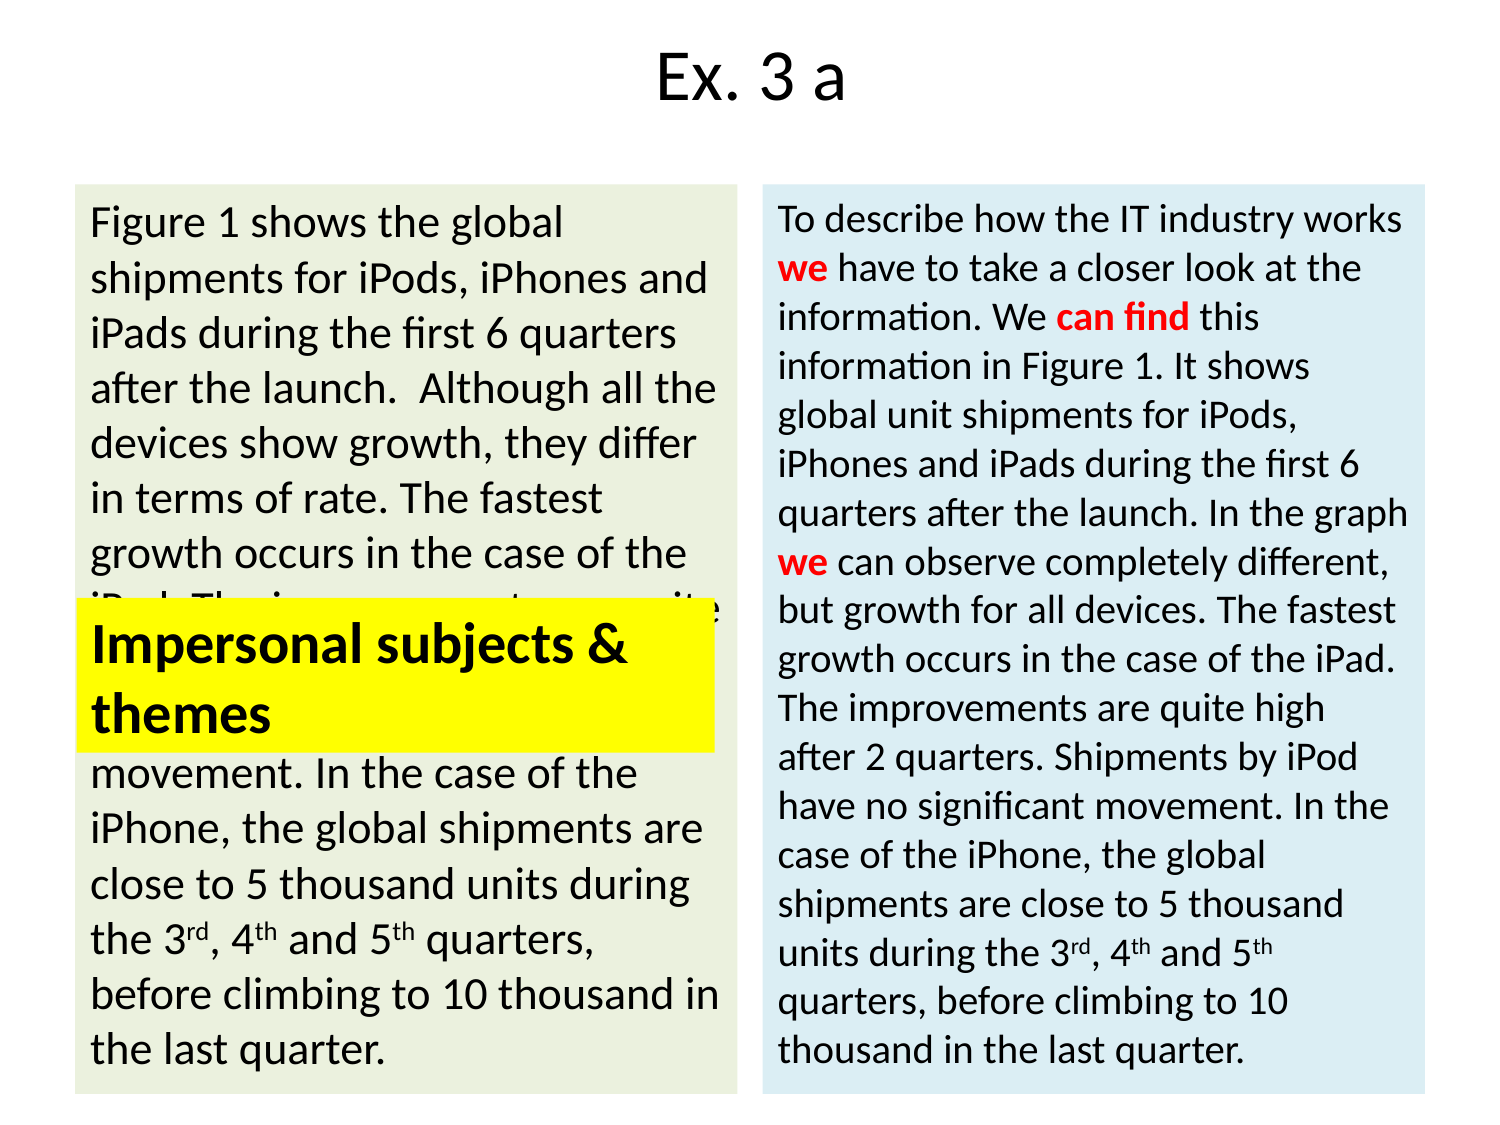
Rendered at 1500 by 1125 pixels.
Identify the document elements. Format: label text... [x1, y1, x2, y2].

slide_number 32 [1074, 1042, 1425, 1103]
list Figure 1 shows the global shipments for iPods, iPhones and iPads during the first 6 quarters after the launch. Although all the devices show growth, they differ in terms of rate. The fastest growth occurs in the case of the iPad. The improvements are quite high after 2 quarters. Shipments by iPod have no significant movement. In the case of the iPhone, the global shipments are close to 5 thousand units during the 3rd, 4th and 5th quarters, before climbing to 10 thousand in the last quarter. [75, 184, 738, 1094]
text_box Impersonal subjects & themes [76, 597, 715, 753]
title Ex. 3 a [76, 19, 1427, 124]
list To describe how the IT industry works we have to take a closer look at the information. We can find this information in Figure 1. It shows global unit shipments for iPods, iPhones and iPads during the first 6 quarters after the launch. In the graph we can observe completely different, but growth for all devices. The fastest growth occurs in the case of the iPad. The improvements are quite high after 2 quarters. Shipments by iPod have no significant movement. In the case of the iPhone, the global shipments are close to 5 thousand units during the 3rd, 4th and 5th quarters, before climbing to 10 thousand in the last quarter. [762, 184, 1425, 1094]
